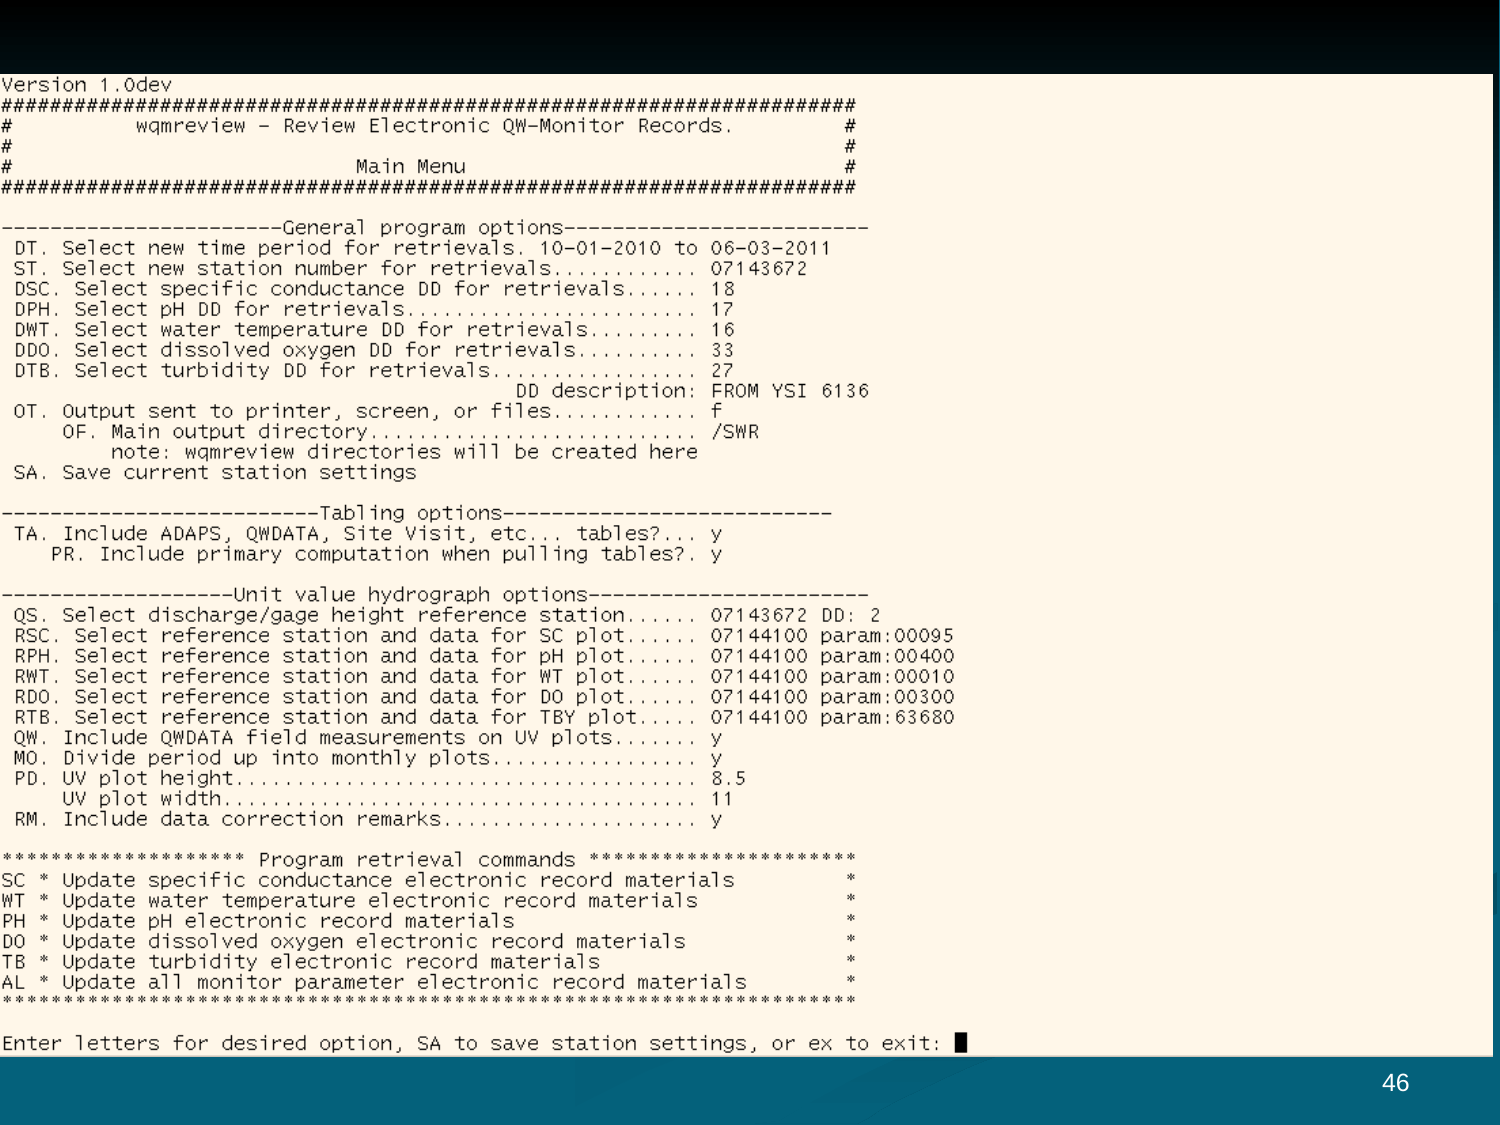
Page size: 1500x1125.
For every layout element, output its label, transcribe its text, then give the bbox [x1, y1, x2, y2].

picture [0, 74, 1493, 1056]
slide_number 46 [1074, 1065, 1425, 1105]
